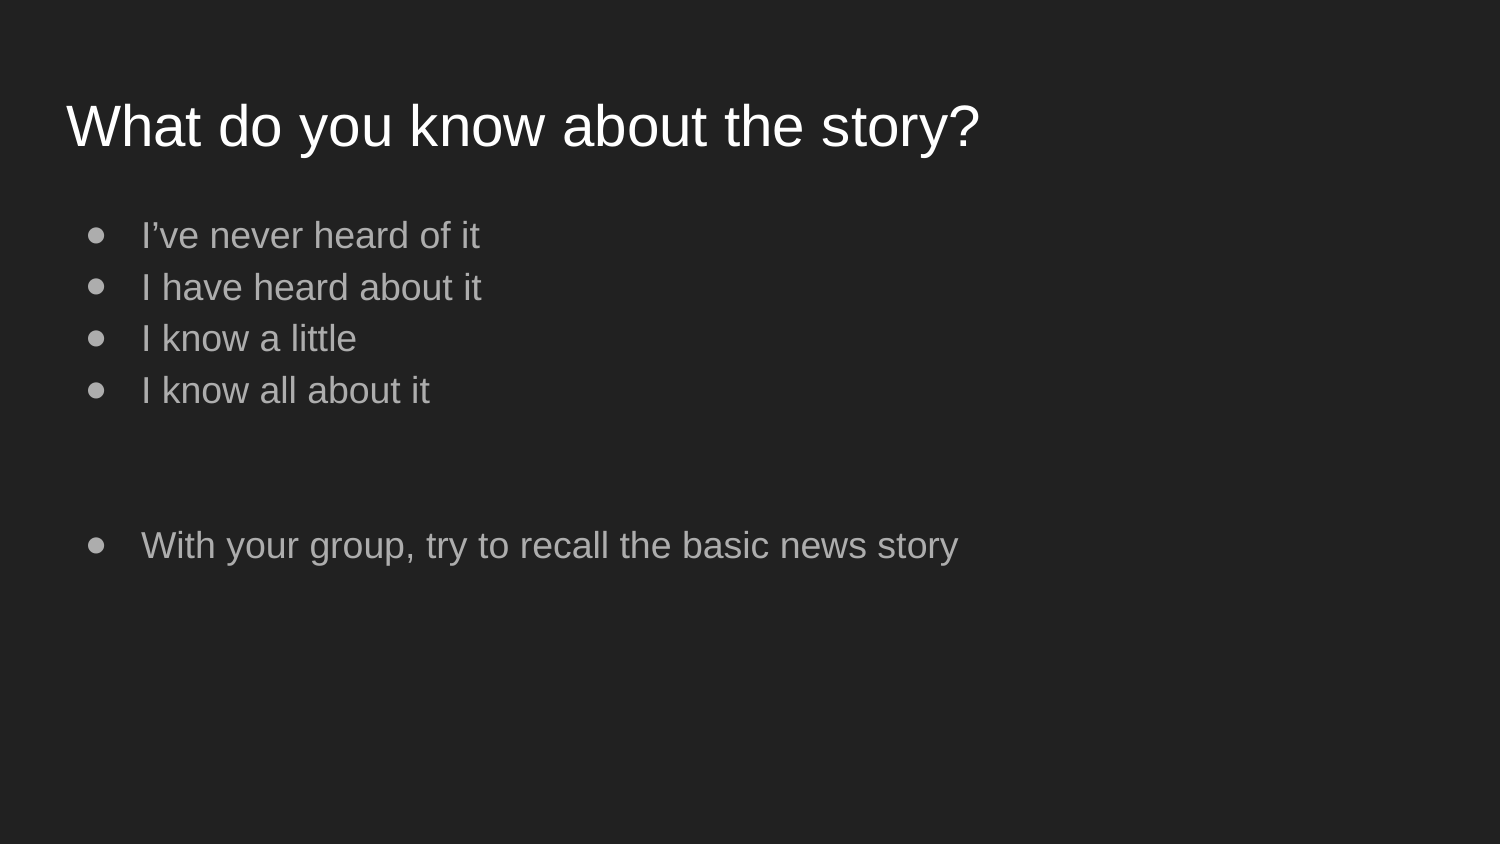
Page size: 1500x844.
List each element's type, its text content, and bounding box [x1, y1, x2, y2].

title What do you know about the story? [51, 72, 1449, 167]
list I’ve never heard of it I have heard about it I know a little I know all about it With your group, try to recall the basic news story [51, 189, 1449, 750]
